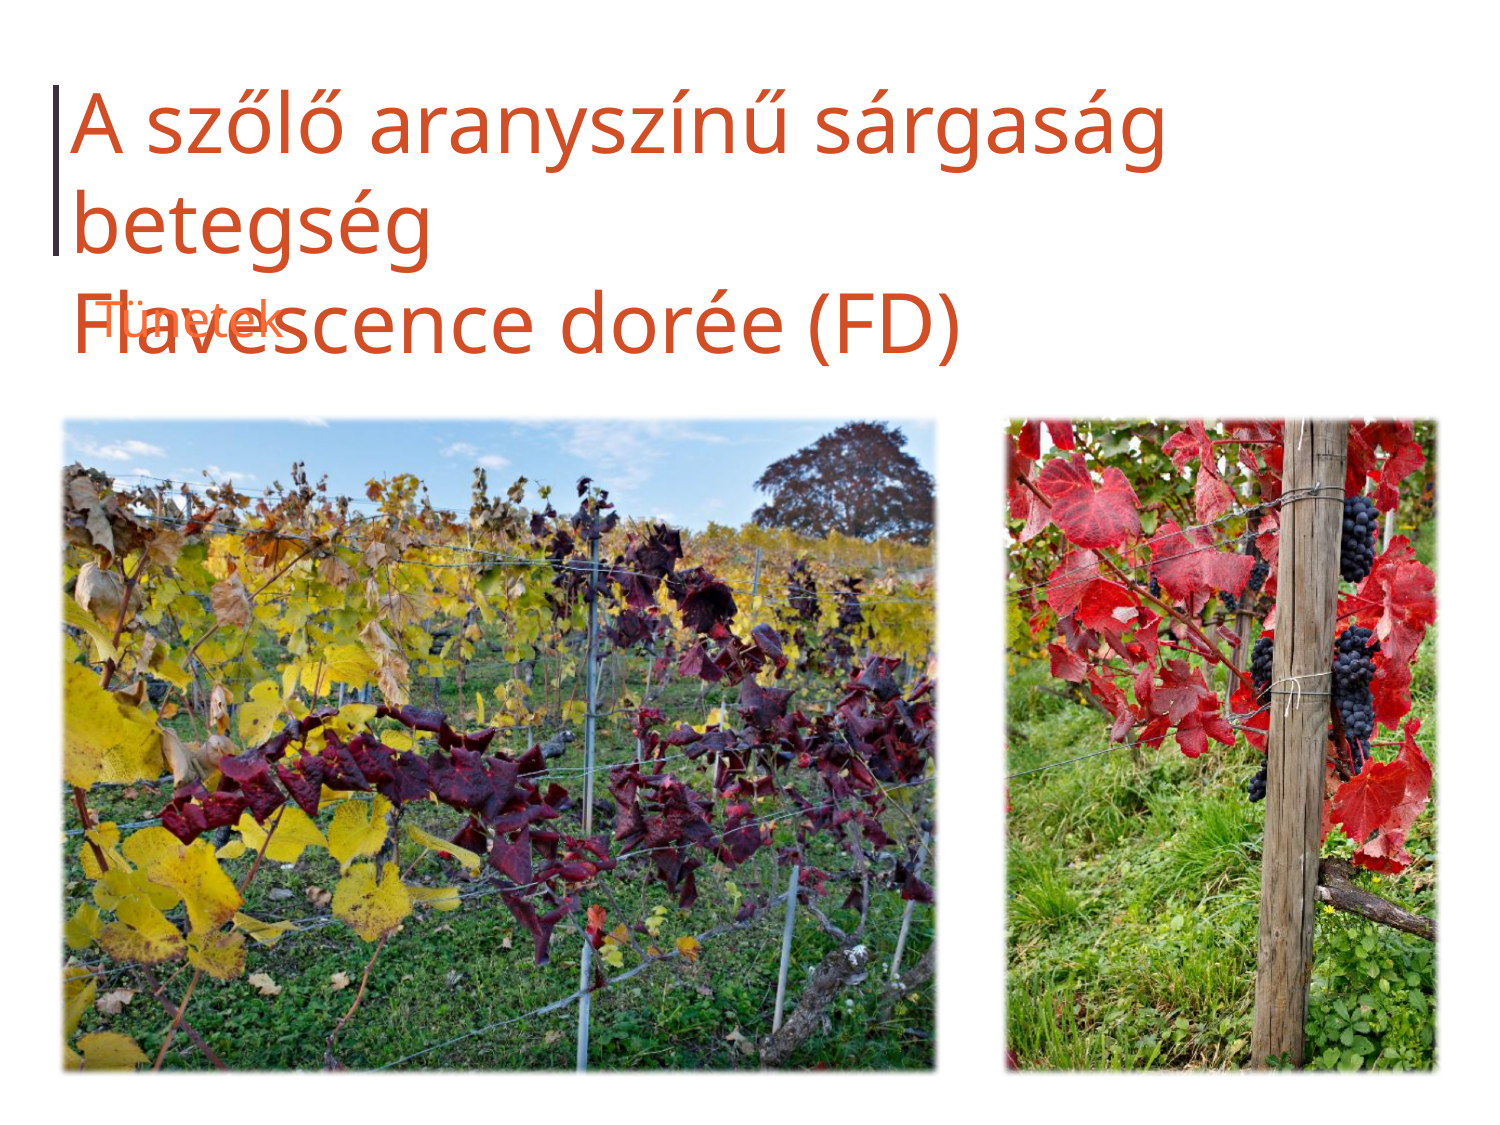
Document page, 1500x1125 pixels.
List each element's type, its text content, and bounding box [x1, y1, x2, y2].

text_box Tünetek [80, 279, 809, 355]
text_box A szőlő aranyszínű sárgaság betegség Flavescence dorée (FD) [55, 62, 1500, 378]
picture [1000, 414, 1442, 1077]
picture [58, 414, 941, 1077]
